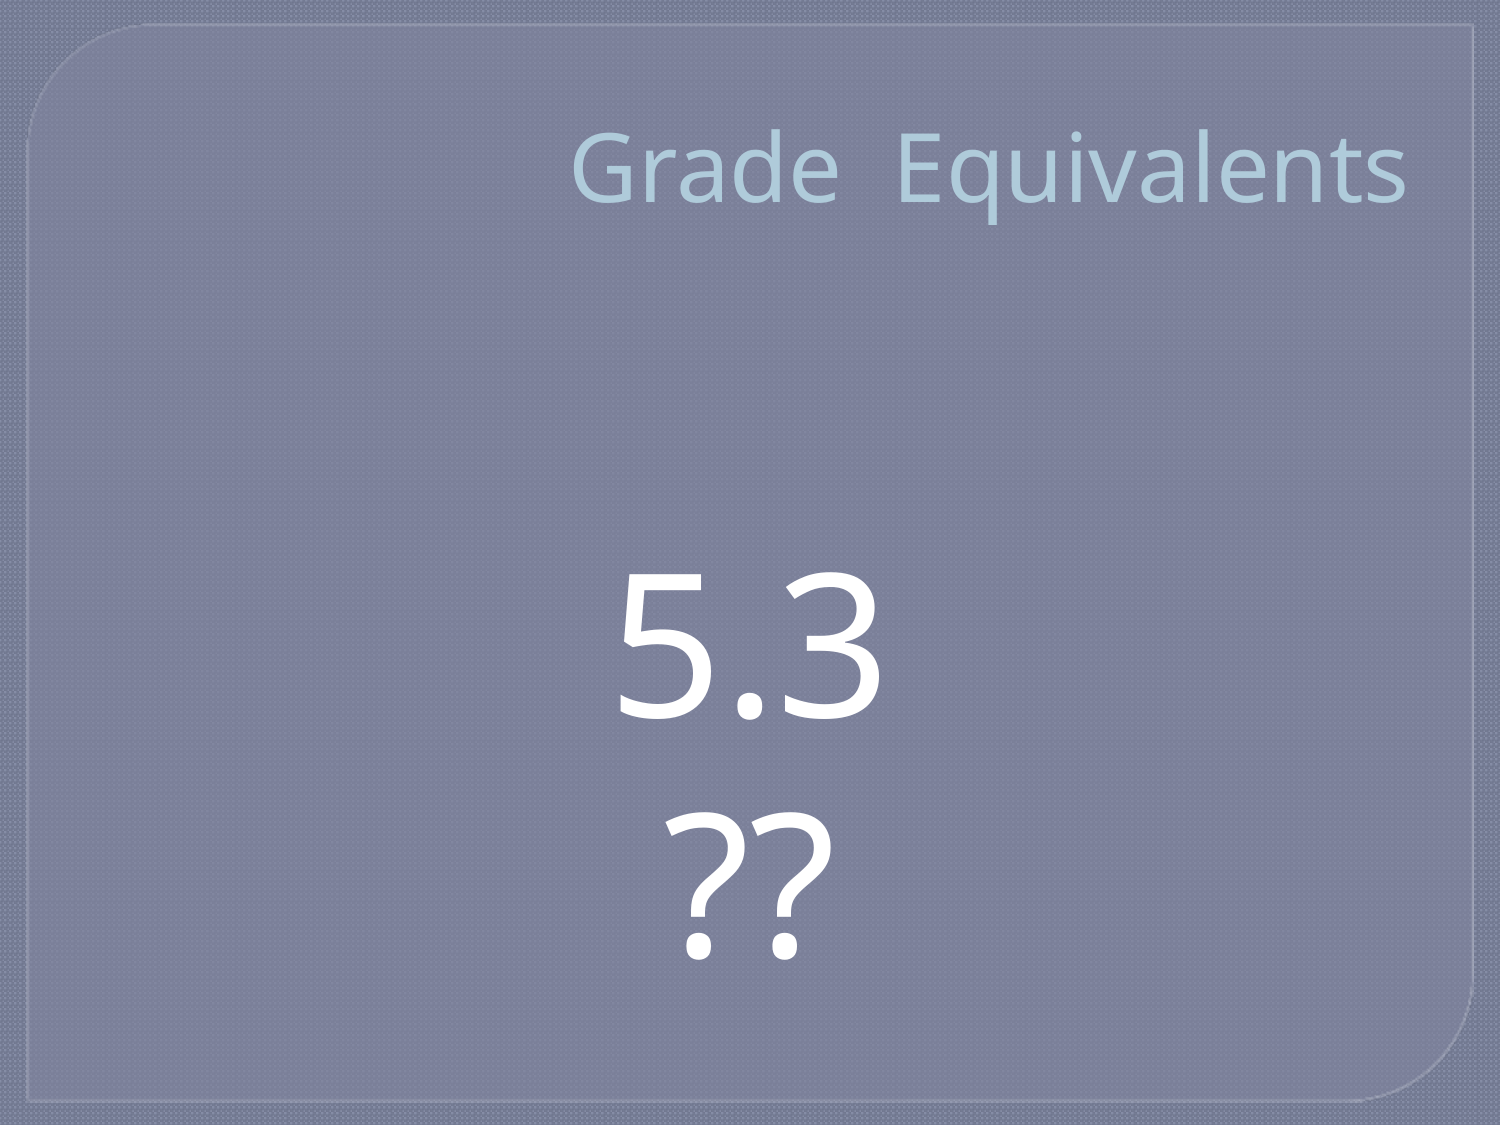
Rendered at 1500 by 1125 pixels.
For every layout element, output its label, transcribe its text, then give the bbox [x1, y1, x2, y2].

title Grade Equivalents [75, 41, 1425, 230]
list 5.3 ?? [75, 270, 1425, 1013]
